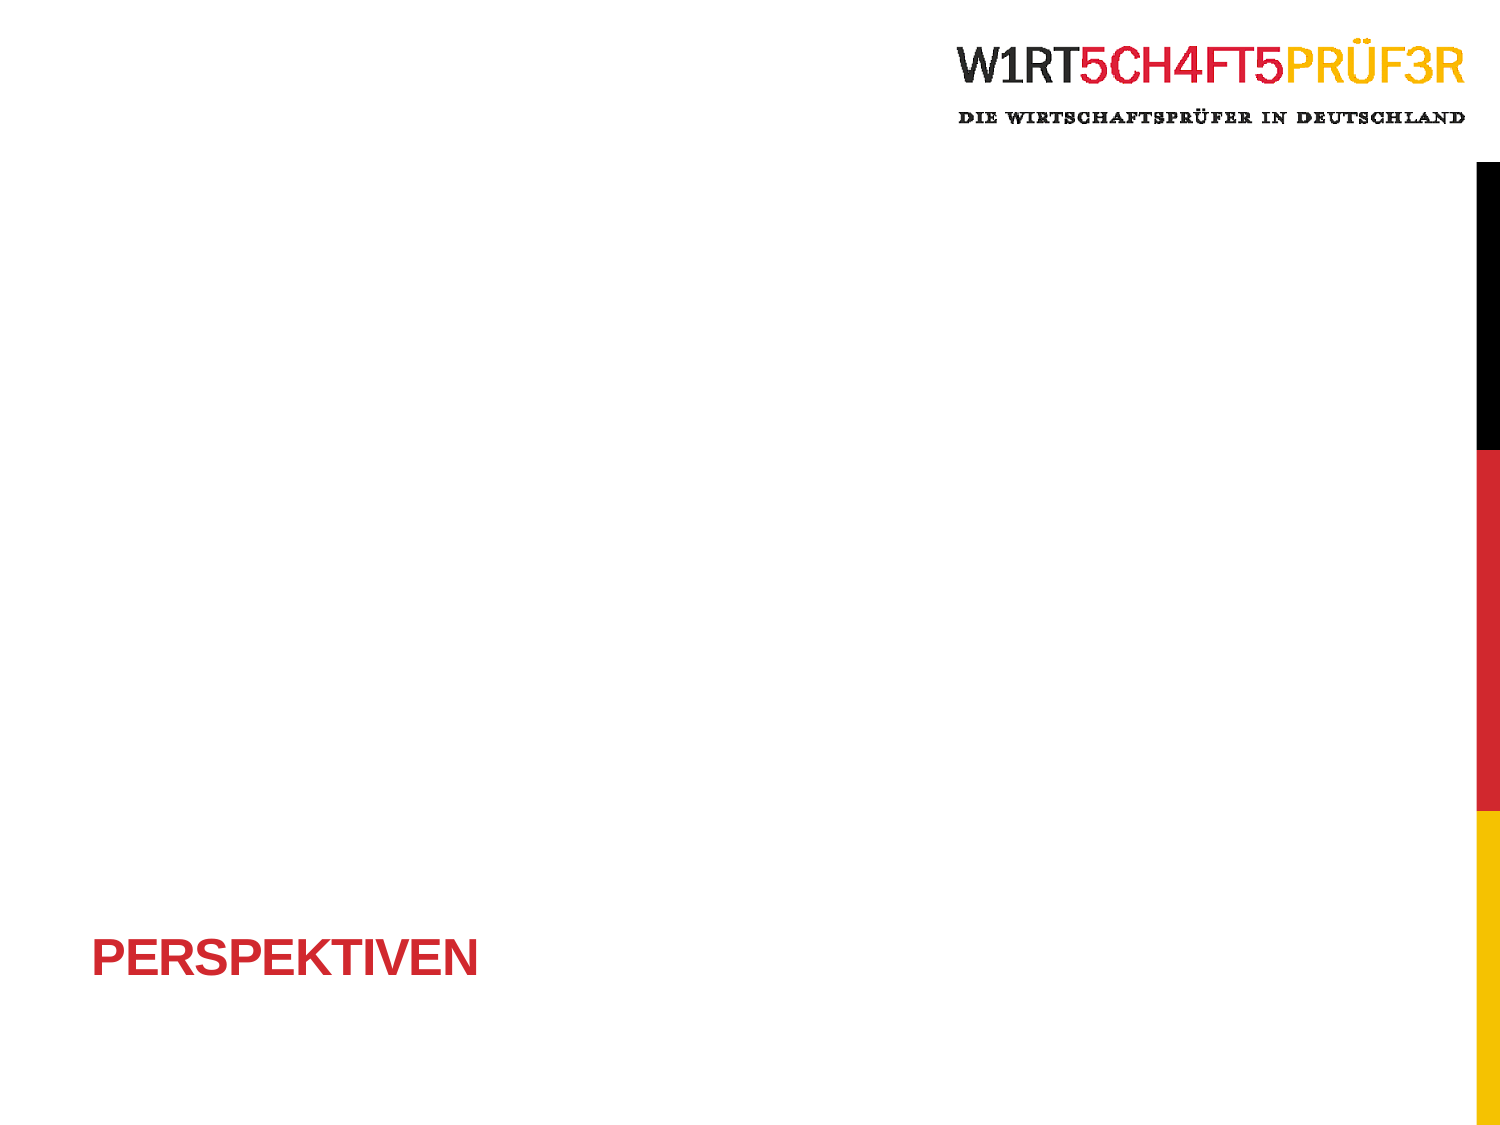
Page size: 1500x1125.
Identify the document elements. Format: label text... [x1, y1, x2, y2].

picture [922, 0, 1500, 162]
title Perspektiven [76, 857, 964, 994]
